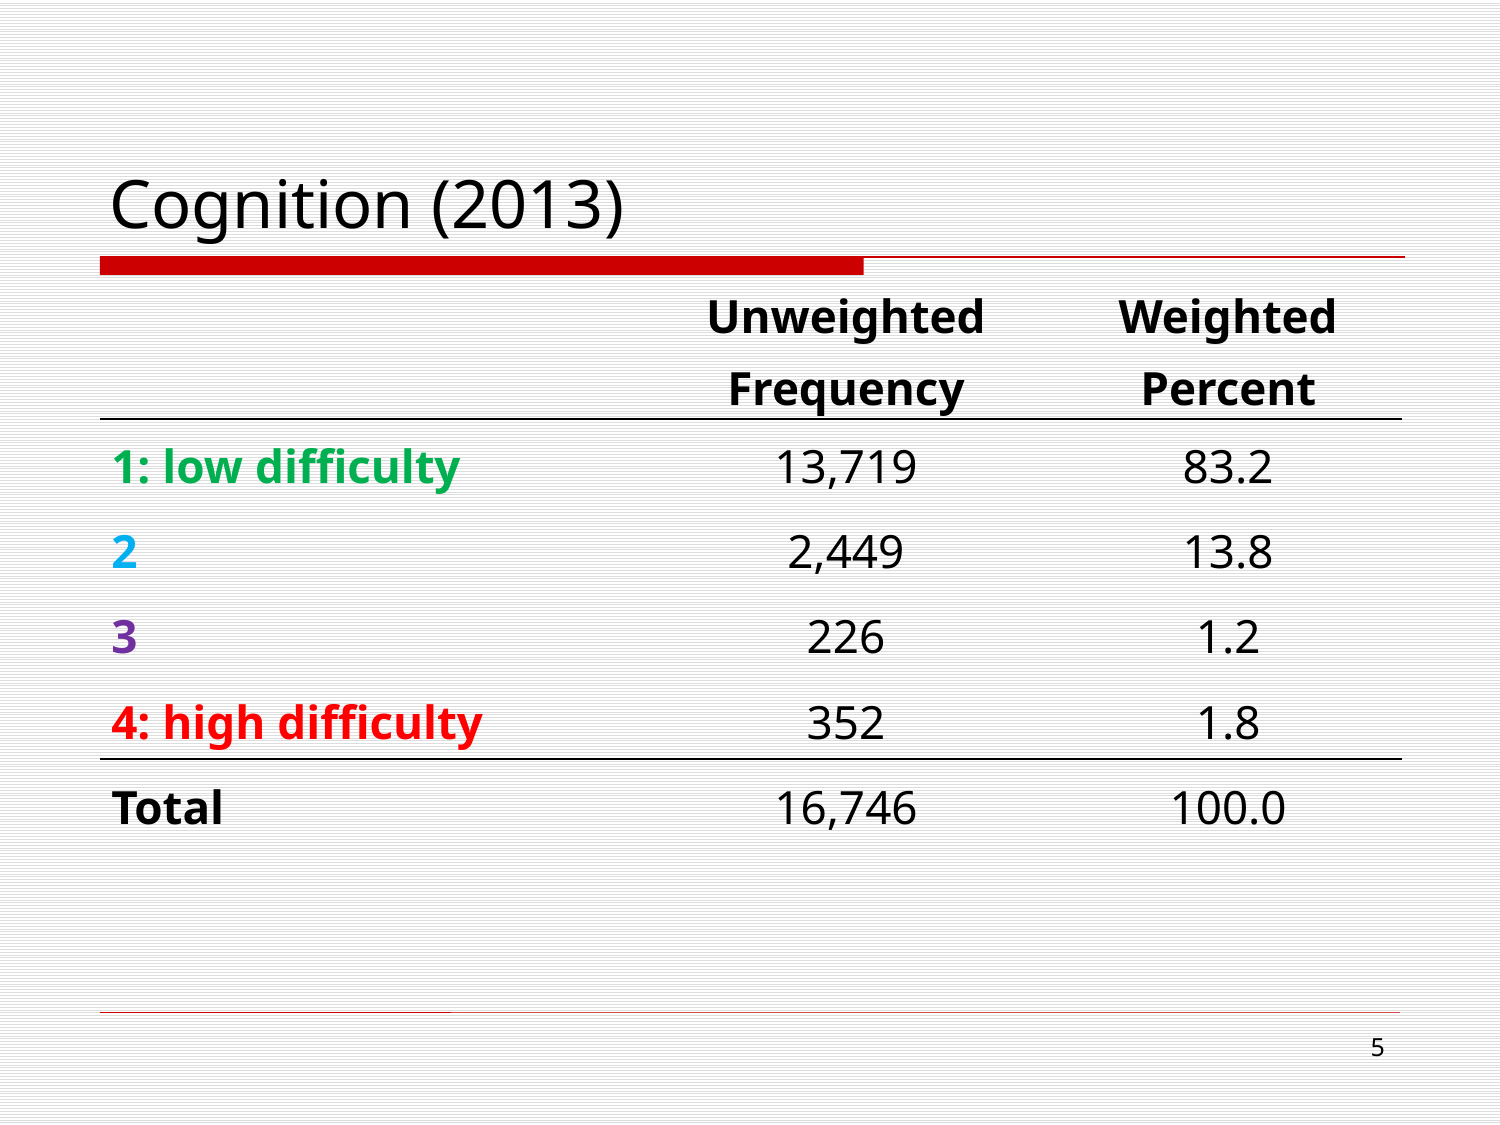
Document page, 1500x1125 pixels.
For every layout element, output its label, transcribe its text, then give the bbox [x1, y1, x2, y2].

table_cell 1: low difficulty [100, 420, 637, 504]
table_cell 13.8 [1055, 504, 1402, 589]
table_cell 2,449 [637, 504, 1055, 589]
slide_number 5 [1074, 1024, 1401, 1103]
table_cell 2 [100, 504, 637, 589]
table_header [100, 275, 637, 418]
table_cell Total [100, 760, 637, 844]
table_cell 100.0 [1055, 760, 1402, 844]
table_cell 13,719 [637, 420, 1055, 504]
table_header Unweighted Frequency [637, 275, 1055, 418]
table_cell 16,746 [637, 760, 1055, 844]
table_cell 352 [637, 674, 1055, 758]
table_cell 83.2 [1055, 420, 1402, 504]
table_cell 226 [637, 589, 1055, 674]
table_cell 1.2 [1055, 589, 1402, 674]
table_cell 1.8 [1055, 674, 1402, 758]
title Cognition (2013) [94, 50, 1407, 250]
table_header Weighted Percent [1055, 275, 1402, 418]
table_cell 4: high difficulty [100, 674, 637, 758]
table_cell 3 [100, 589, 637, 674]
